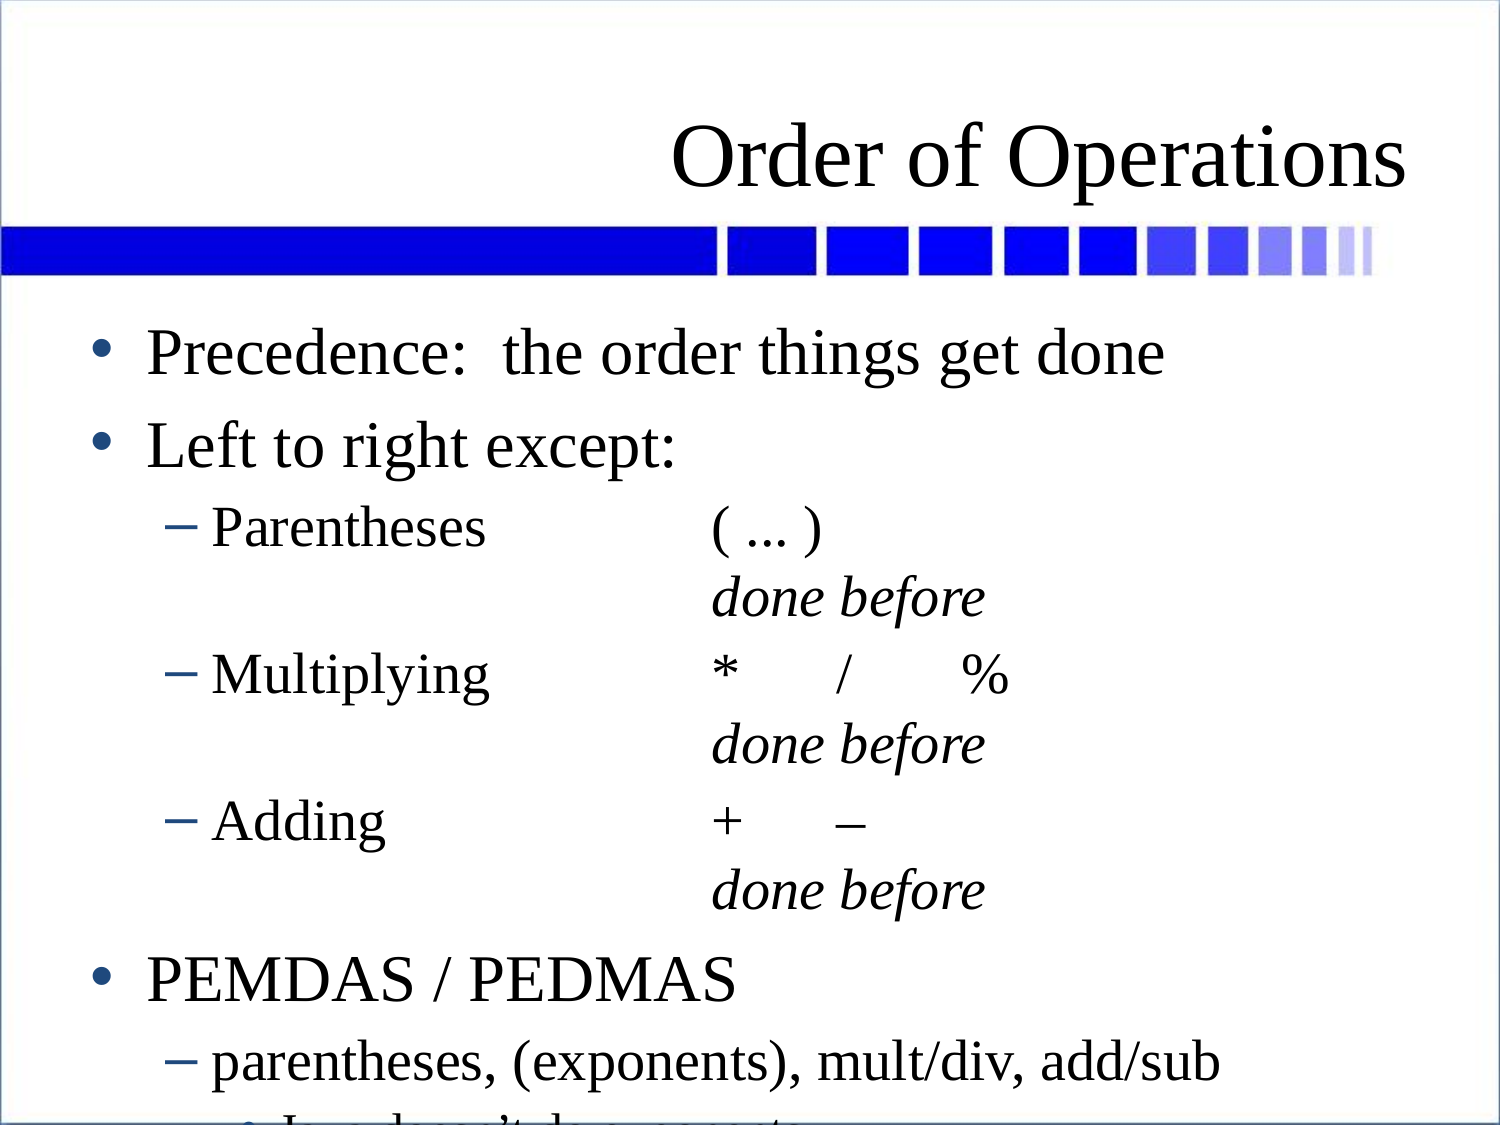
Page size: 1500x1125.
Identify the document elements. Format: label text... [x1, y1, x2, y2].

picture [0, 0, 1500, 1125]
title Order of Operations [74, 44, 1426, 213]
list Precedence: the order things get done Left to right except: Parentheses ( ... ) done before Multiplying * / % done before Adding + – done before PEMDAS / PEDMAS parentheses, (exponents), mult/div, add/sub Java doesn’t do exponents [74, 299, 1426, 1063]
